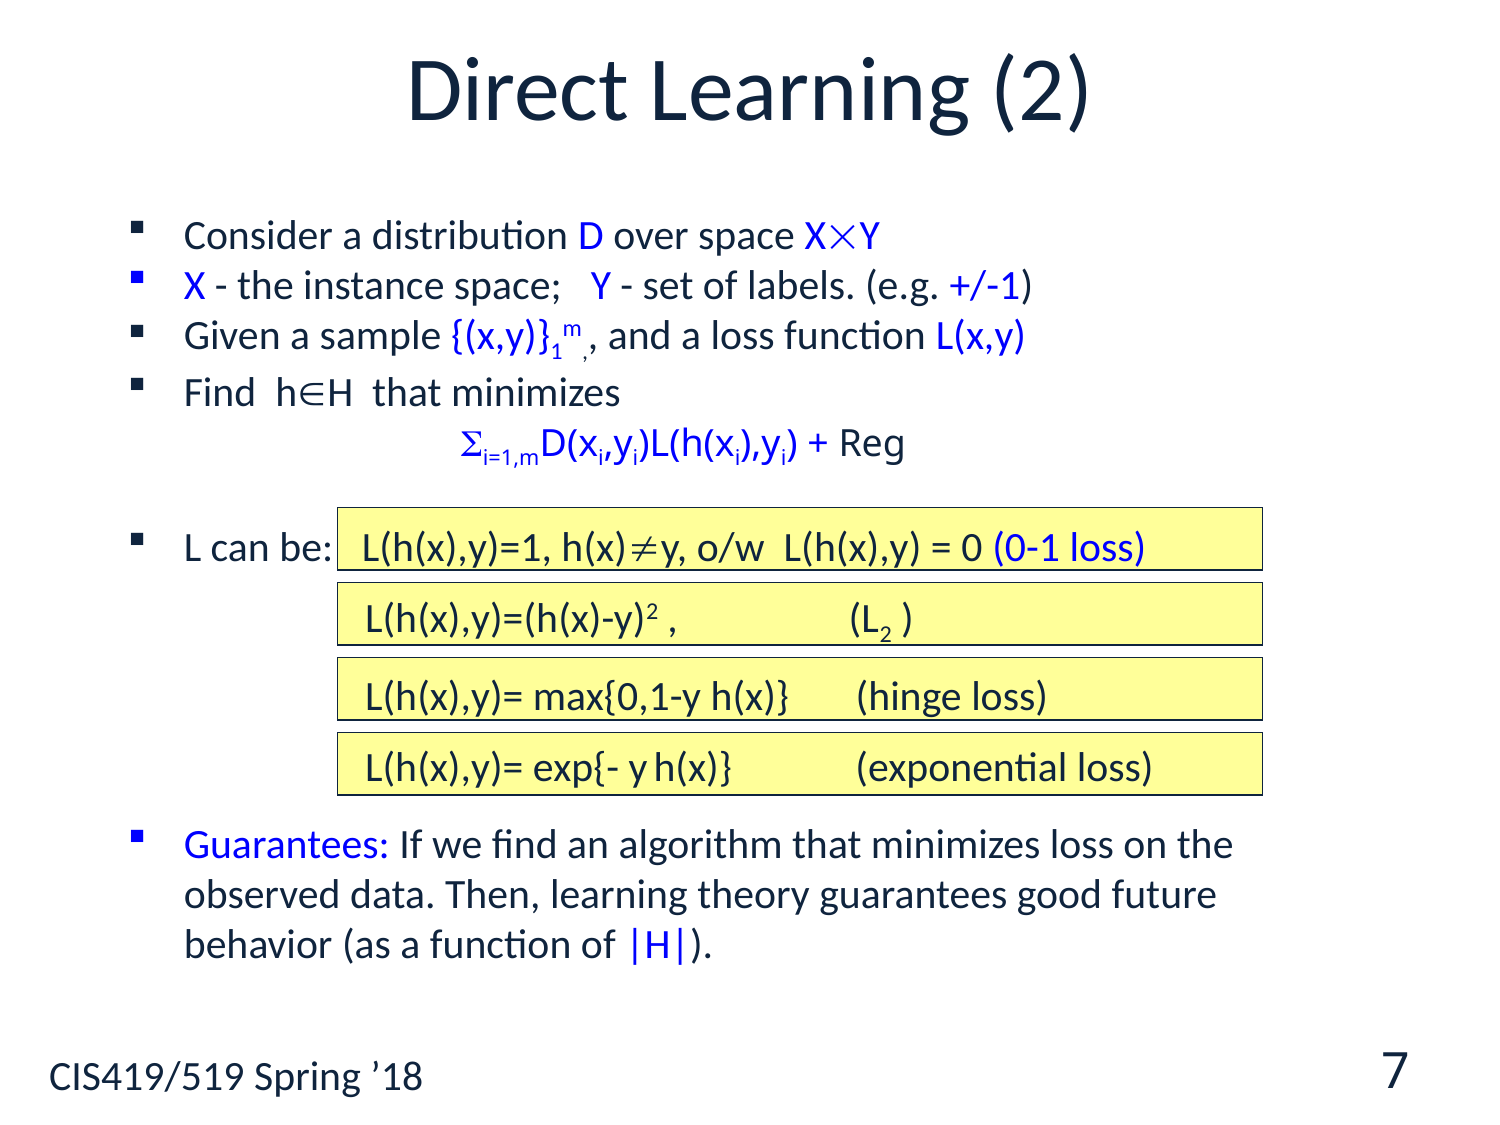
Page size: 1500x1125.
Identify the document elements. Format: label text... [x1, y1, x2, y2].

list Consider a distribution D over space XY X - the instance space; Y - set of labels. (e.g. +/-1) Given a sample {(x,y)}1m,, and a loss function L(x,y) Find hH that minimizes i=1,mD(xi,yi)L(h(xi),yi) + Reg L can be: L(h(x),y)=1, h(x)y, o/w L(h(x),y) = 0 (0-1 loss) L(h(x),y)=(h(x)-y)2 , (L2 ) L(h(x),y)= max{0,1-y h(x)} (hinge loss) L(h(x),y)= exp{- y h(x)} (exponential loss) Guarantees: If we find an algorithm that minimizes loss on the observed data. Then, learning theory guarantees good future behavior (as a function of |H|). [112, 200, 1388, 1018]
title Direct Learning (2) [112, 5, 1388, 163]
slide_number 7 [1074, 1042, 1425, 1103]
